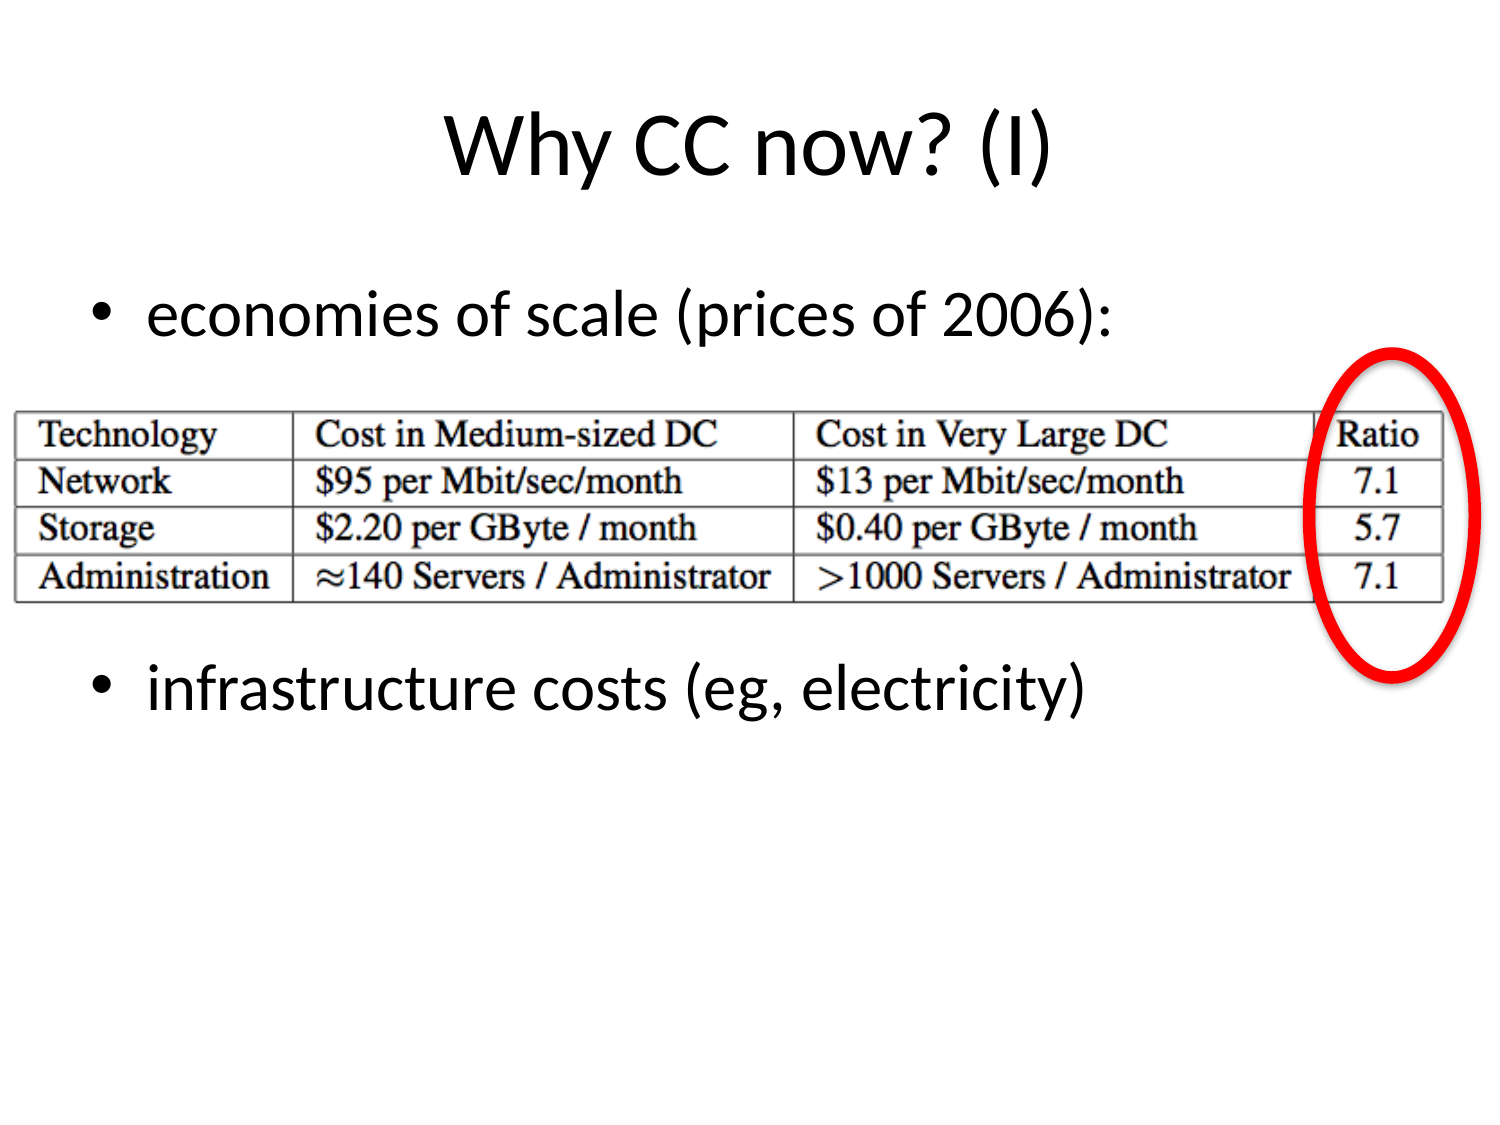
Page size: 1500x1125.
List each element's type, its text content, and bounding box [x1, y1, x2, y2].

title Why CC now? (I) [75, 45, 1425, 233]
list economies of scale (prices of 2006): infrastructure costs (eg, electricity) [75, 262, 1425, 391]
text_box [1338, 641, 1446, 679]
text_box [1337, 352, 1446, 391]
list economies of scale (prices of 2006): infrastructure costs (eg, electricity) [75, 641, 1425, 1005]
picture [0, 393, 1475, 634]
